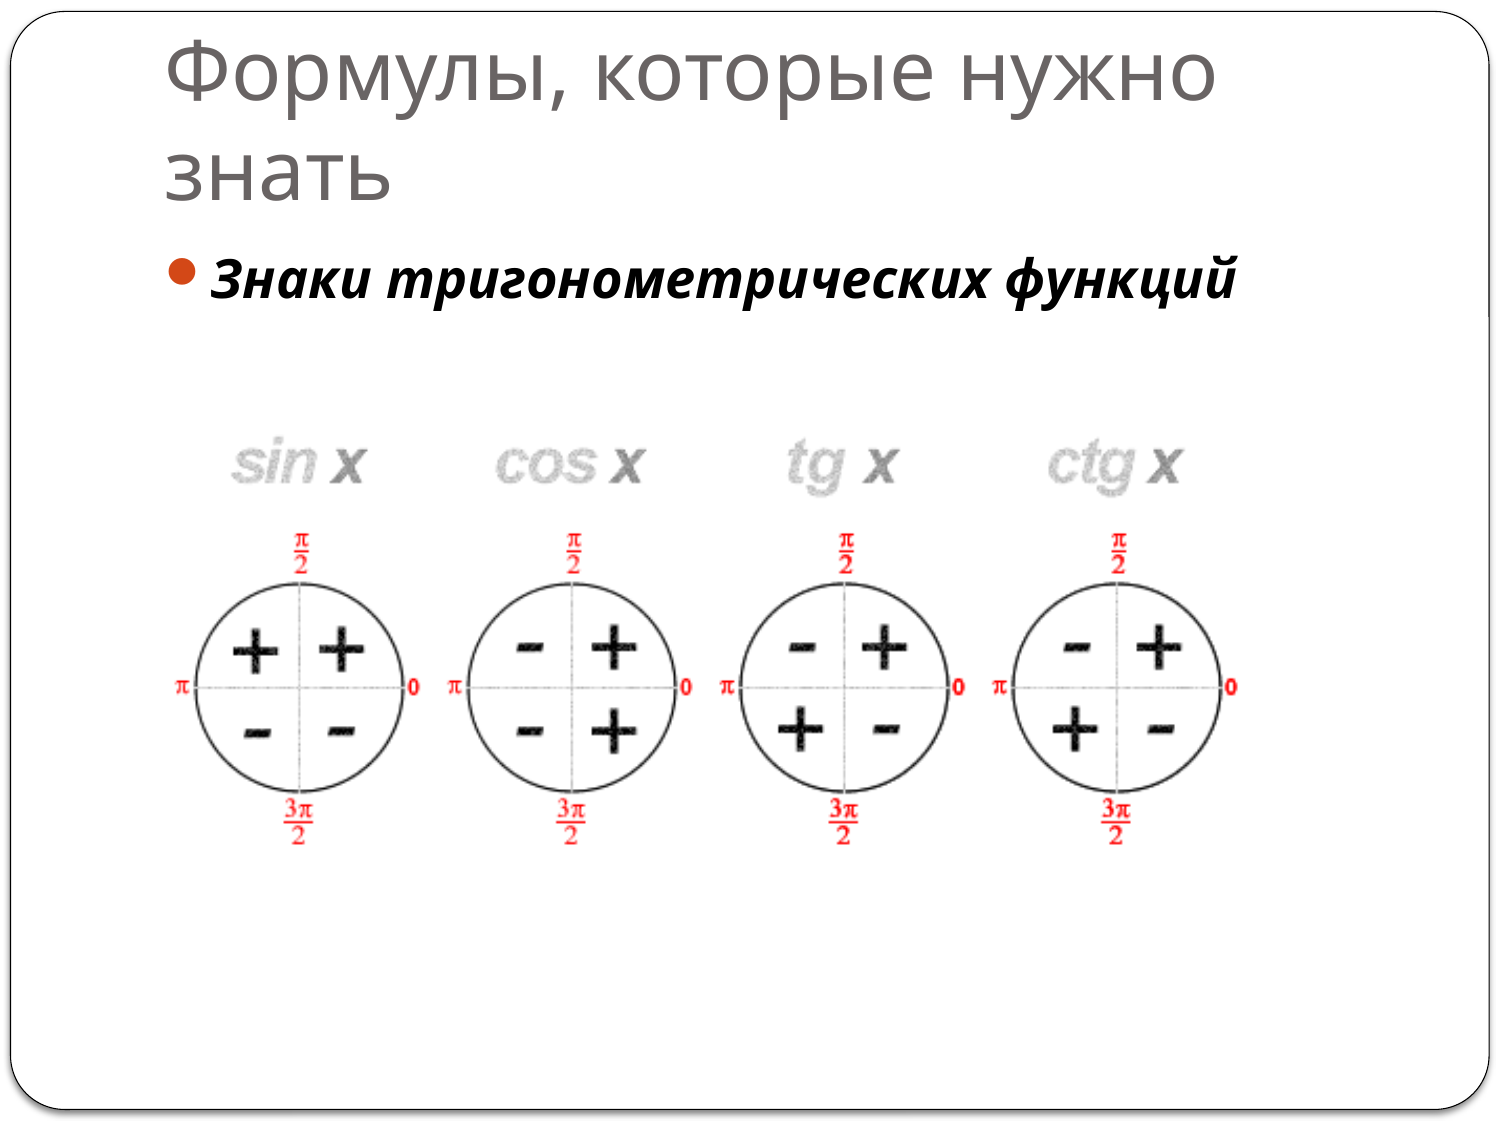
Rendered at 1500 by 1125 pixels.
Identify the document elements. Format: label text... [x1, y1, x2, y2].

title Формулы, которые нужно знать [150, 45, 1425, 233]
list Знаки тригонометрических функций [150, 237, 1425, 988]
picture [170, 408, 1240, 870]
